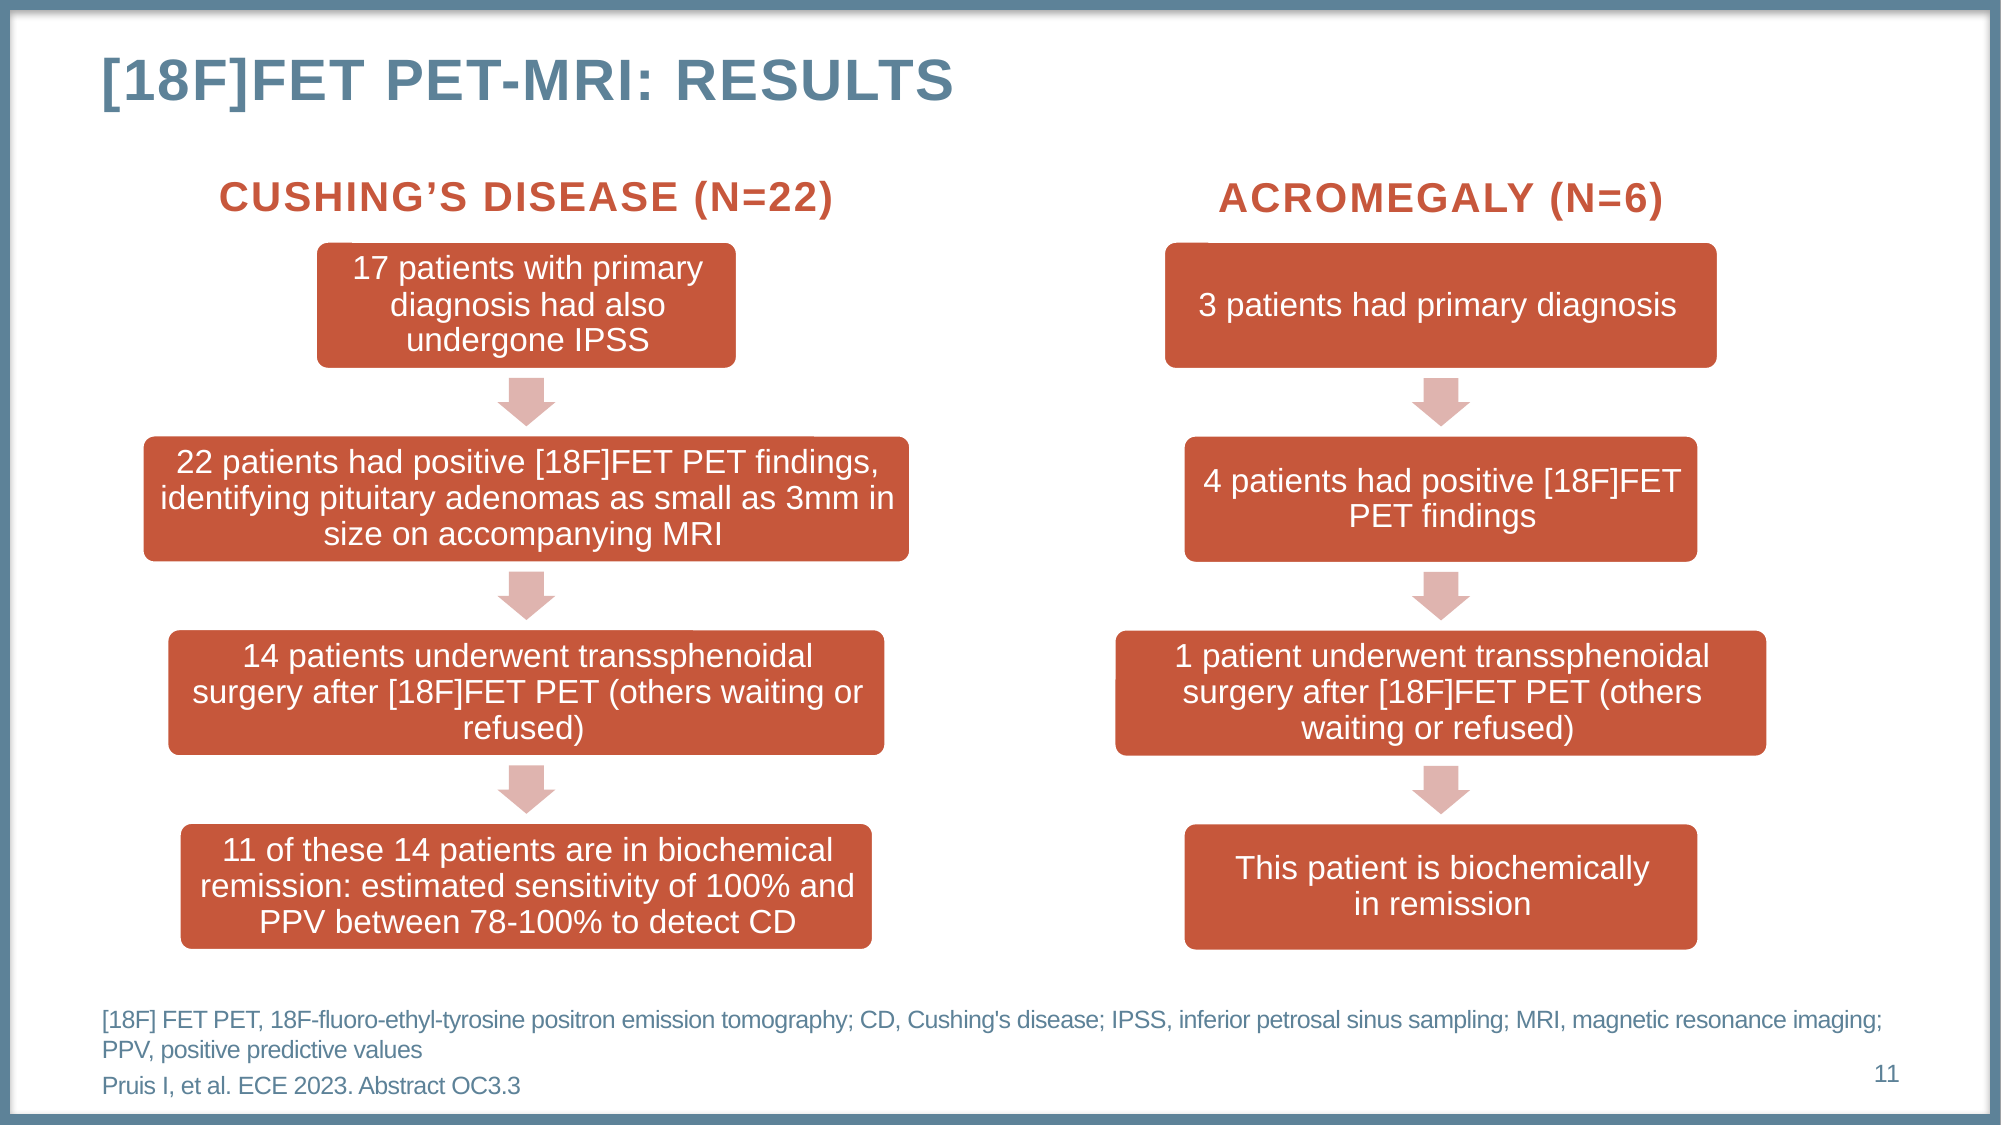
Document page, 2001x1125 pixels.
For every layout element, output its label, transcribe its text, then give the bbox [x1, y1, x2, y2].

text_box [18f]FET PET-MRI: RESULTS [101, 42, 1934, 138]
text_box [64, 239, 989, 952]
title Cushing’s disease (N=22) [81, 169, 972, 238]
list [18F] FET PET, 18F-fluoro-ethyl-tyrosine positron emission tomography; CD, Cushing's disease; IPSS, inferior petrosal sinus sampling; MRI, magnetic resonance imaging; PPV, positive predictive values Pruis I, et al. ECE 2023. Abstract OC3.3 [101, 982, 1900, 1100]
list Acromegaly (N=6) [996, 170, 1886, 287]
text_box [1088, 239, 1794, 953]
